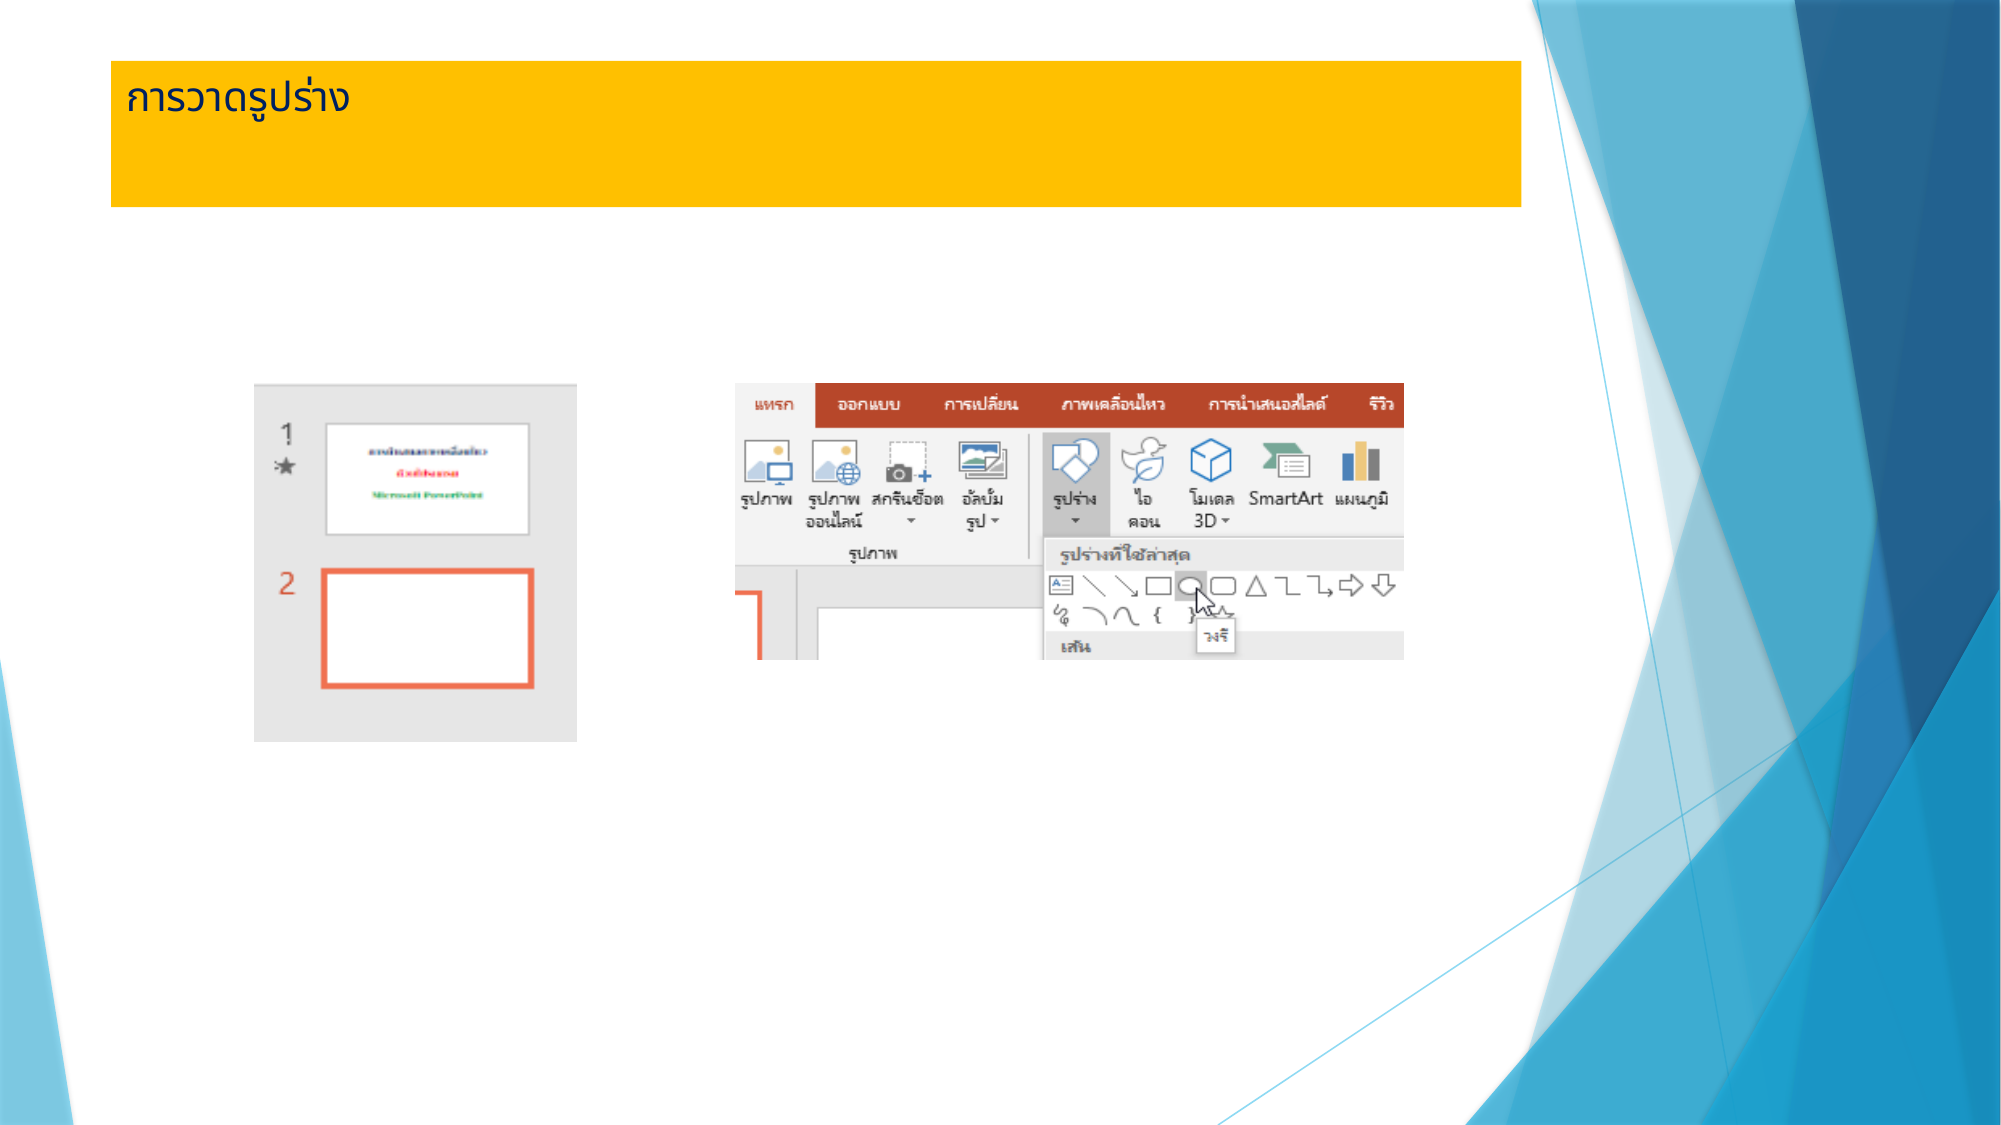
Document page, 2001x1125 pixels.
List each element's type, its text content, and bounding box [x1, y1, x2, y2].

picture [735, 382, 1404, 661]
picture [254, 382, 577, 743]
title การวาดรูปร่าง [111, 60, 1522, 208]
